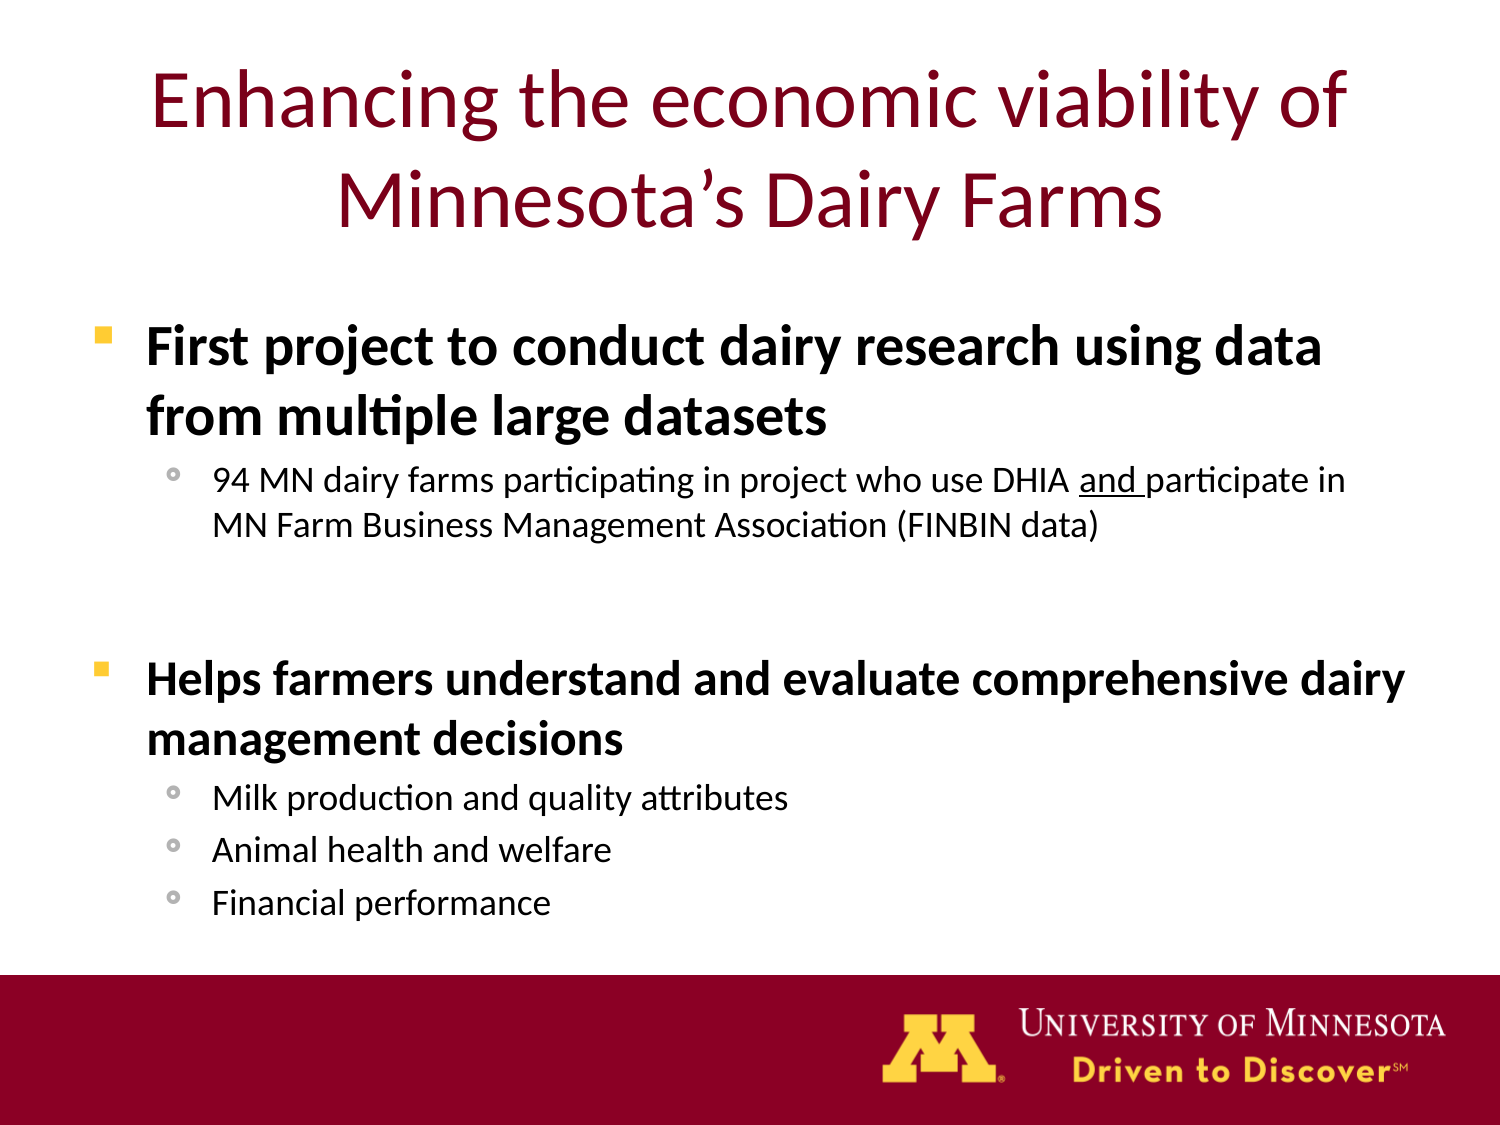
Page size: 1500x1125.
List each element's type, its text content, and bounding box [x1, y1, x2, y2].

picture [0, 975, 1500, 1125]
title Enhancing the economic viability of Minnesota’s Dairy Farms [112, 49, 1388, 238]
list First project to conduct dairy research using data from multiple large datasets 94 MN dairy farms participating in project who use DHIA and participate in MN Farm Business Management Association (FINBIN data) Helps farmers understand and evaluate comprehensive dairy management decisions Milk production and quality attributes Animal health and welfare Financial performance [74, 299, 1426, 1011]
